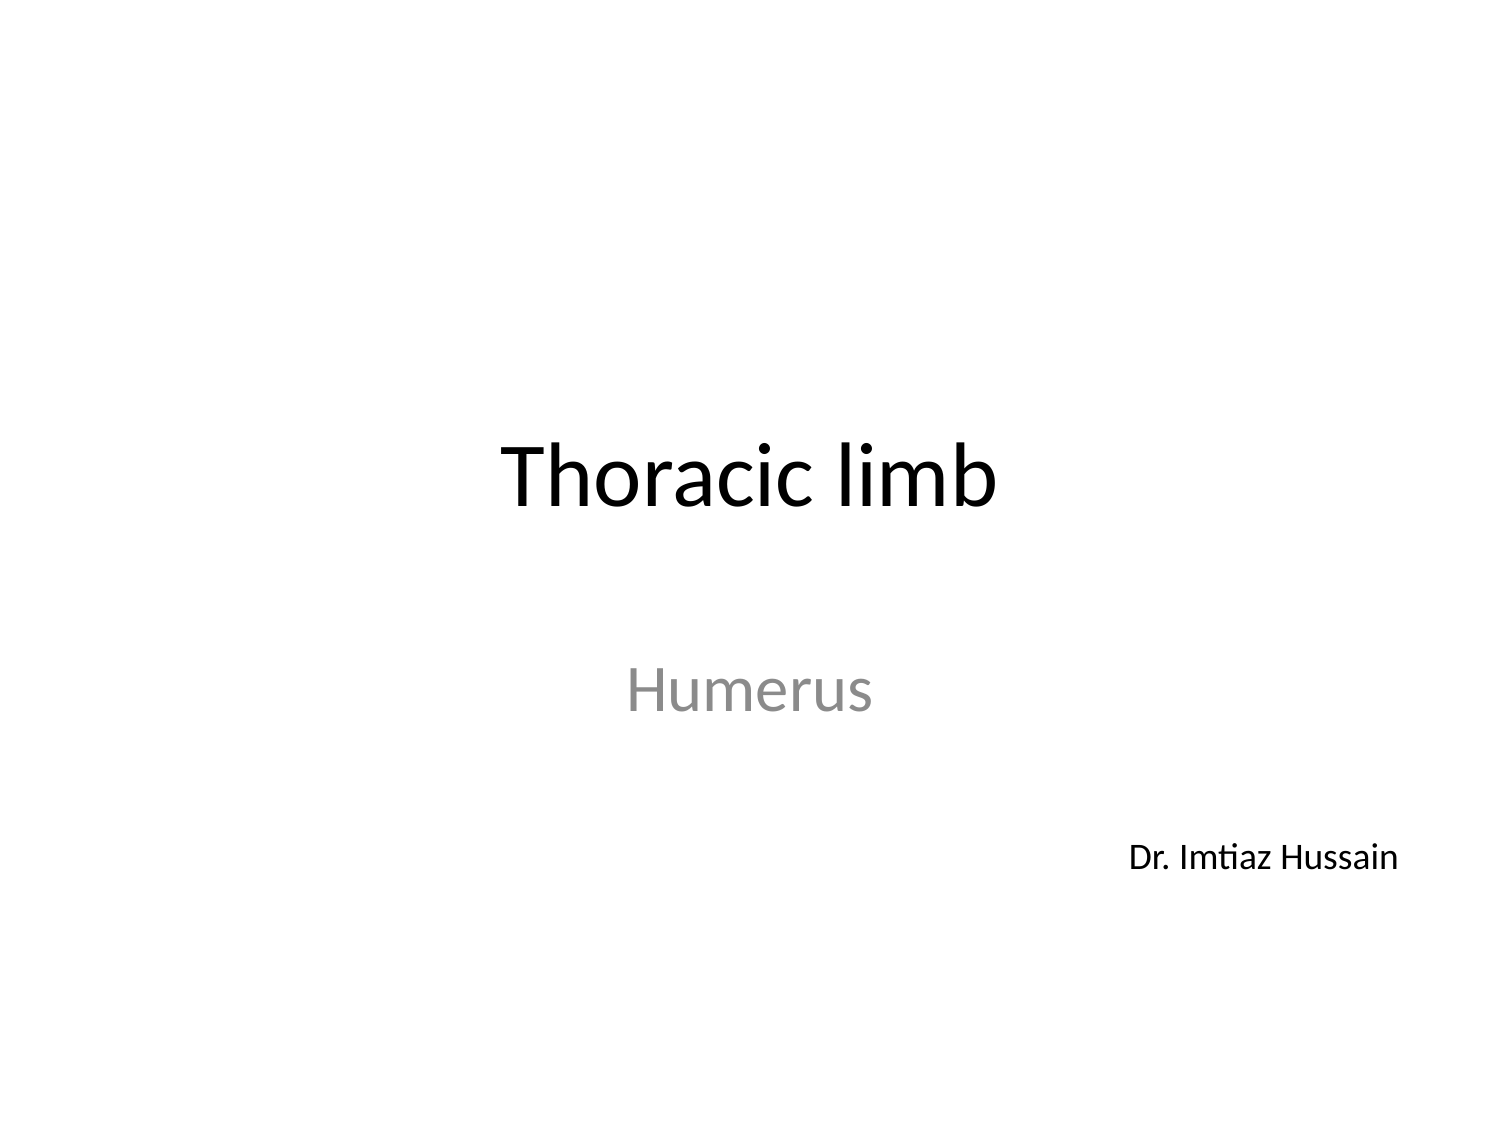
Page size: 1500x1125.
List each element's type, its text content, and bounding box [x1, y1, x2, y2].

subtitle Humerus [225, 637, 1275, 925]
text_box Dr. Imtiaz Hussain [1114, 824, 1415, 885]
title Thoracic limb [112, 349, 1388, 591]
